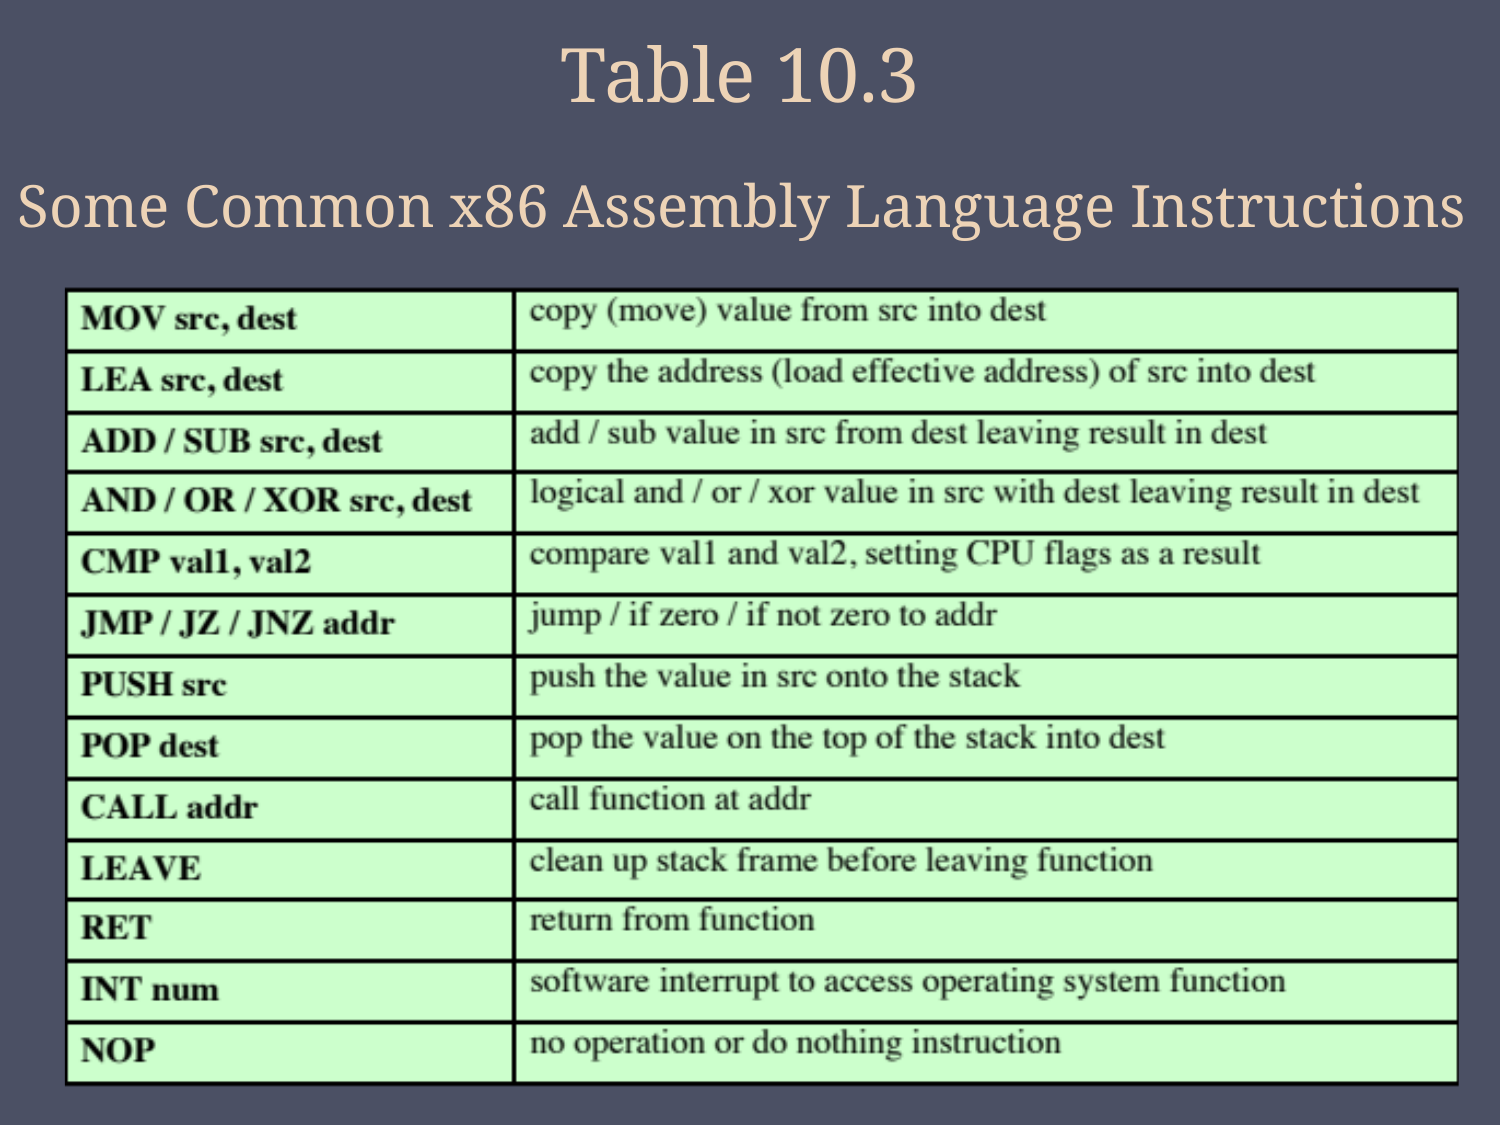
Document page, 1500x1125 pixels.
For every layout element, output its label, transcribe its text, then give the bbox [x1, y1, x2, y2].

picture [64, 249, 1459, 1122]
title Table 10.3 Some Common x86 Assembly Language Instructions [0, 58, 1500, 247]
